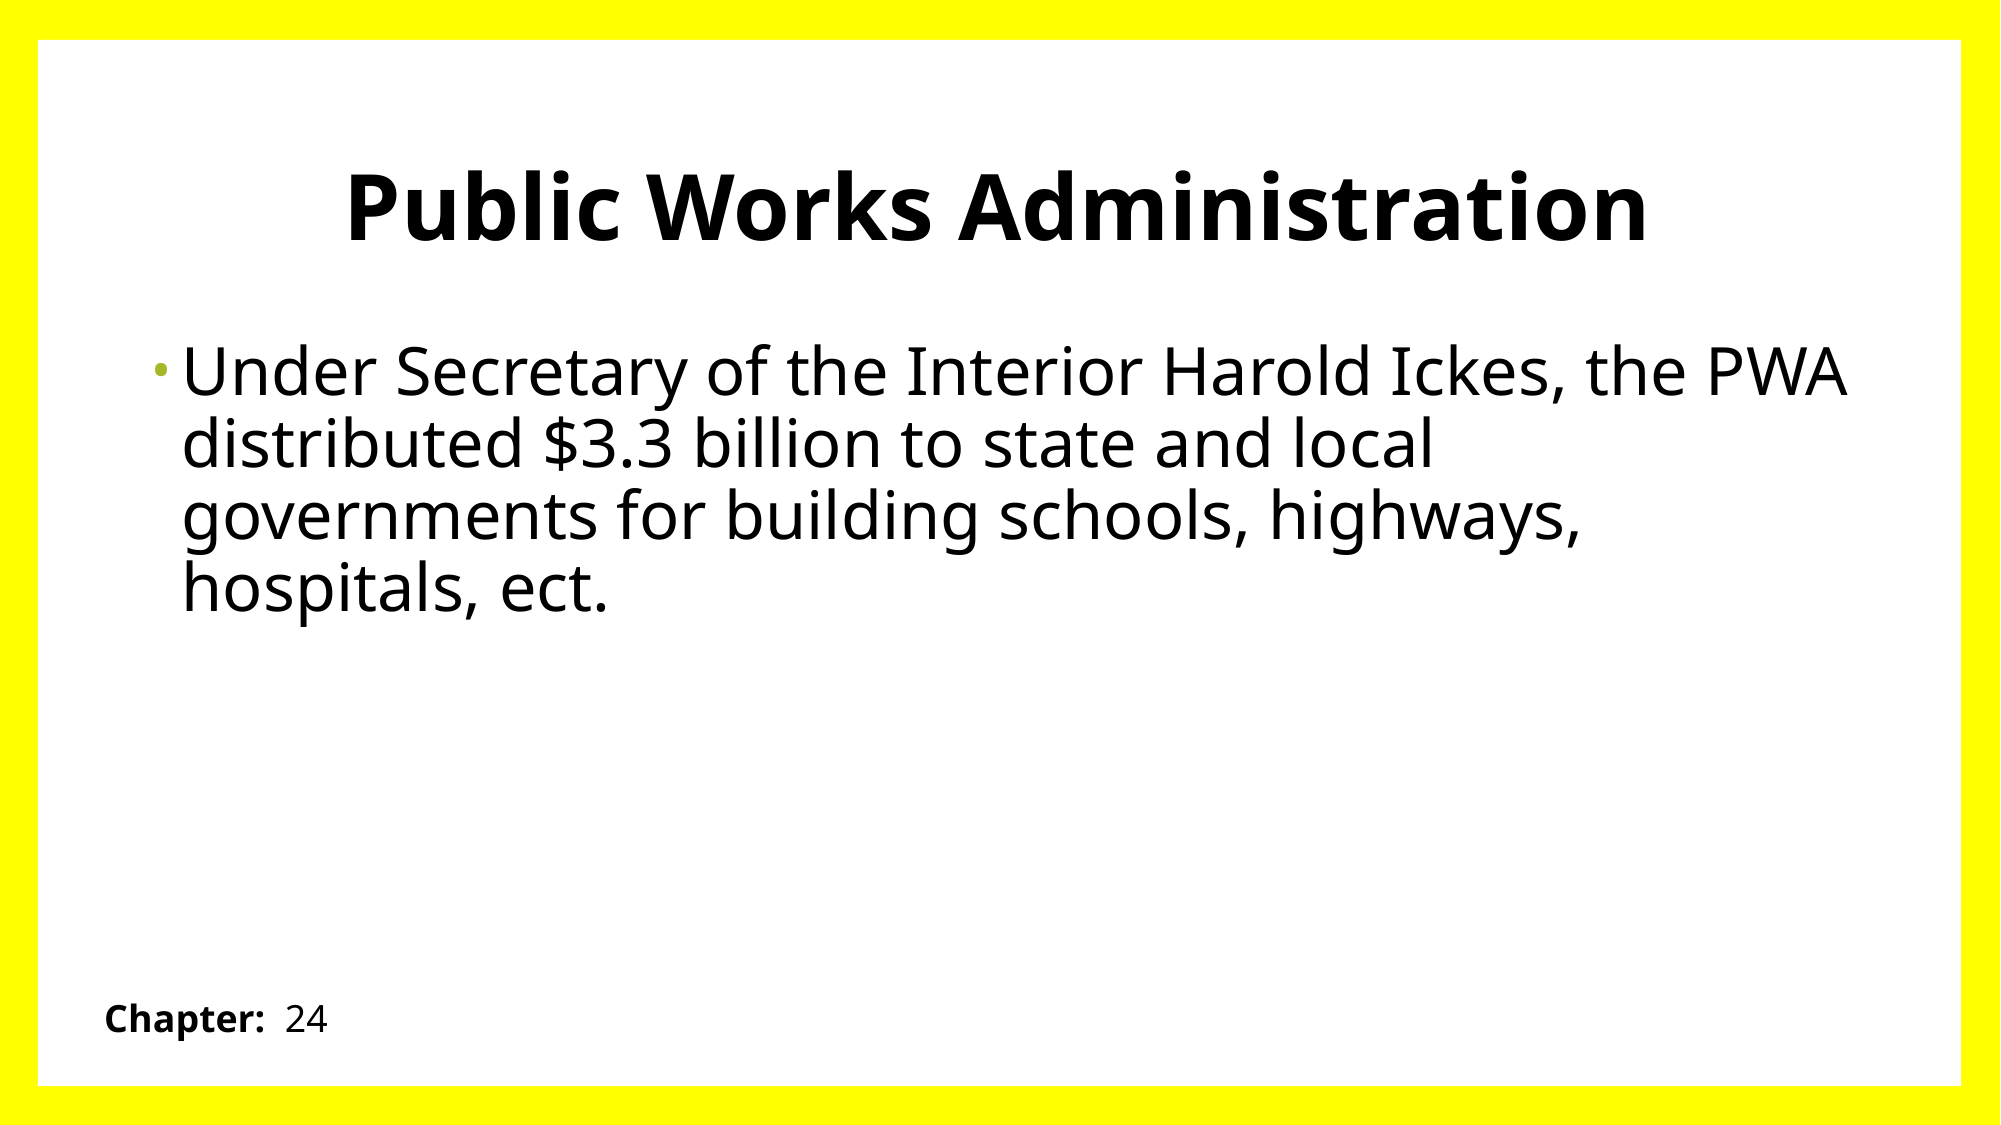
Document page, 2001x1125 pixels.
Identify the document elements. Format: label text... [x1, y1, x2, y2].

text_box Chapter: 24 [89, 987, 605, 1048]
title Public Works Administration [187, 99, 1808, 323]
list Under Secretary of the Interior Harold Ickes, the PWA distributed $3.3 billion to state and local governments for building schools, highways, hospitals, ect. [129, 329, 1886, 926]
